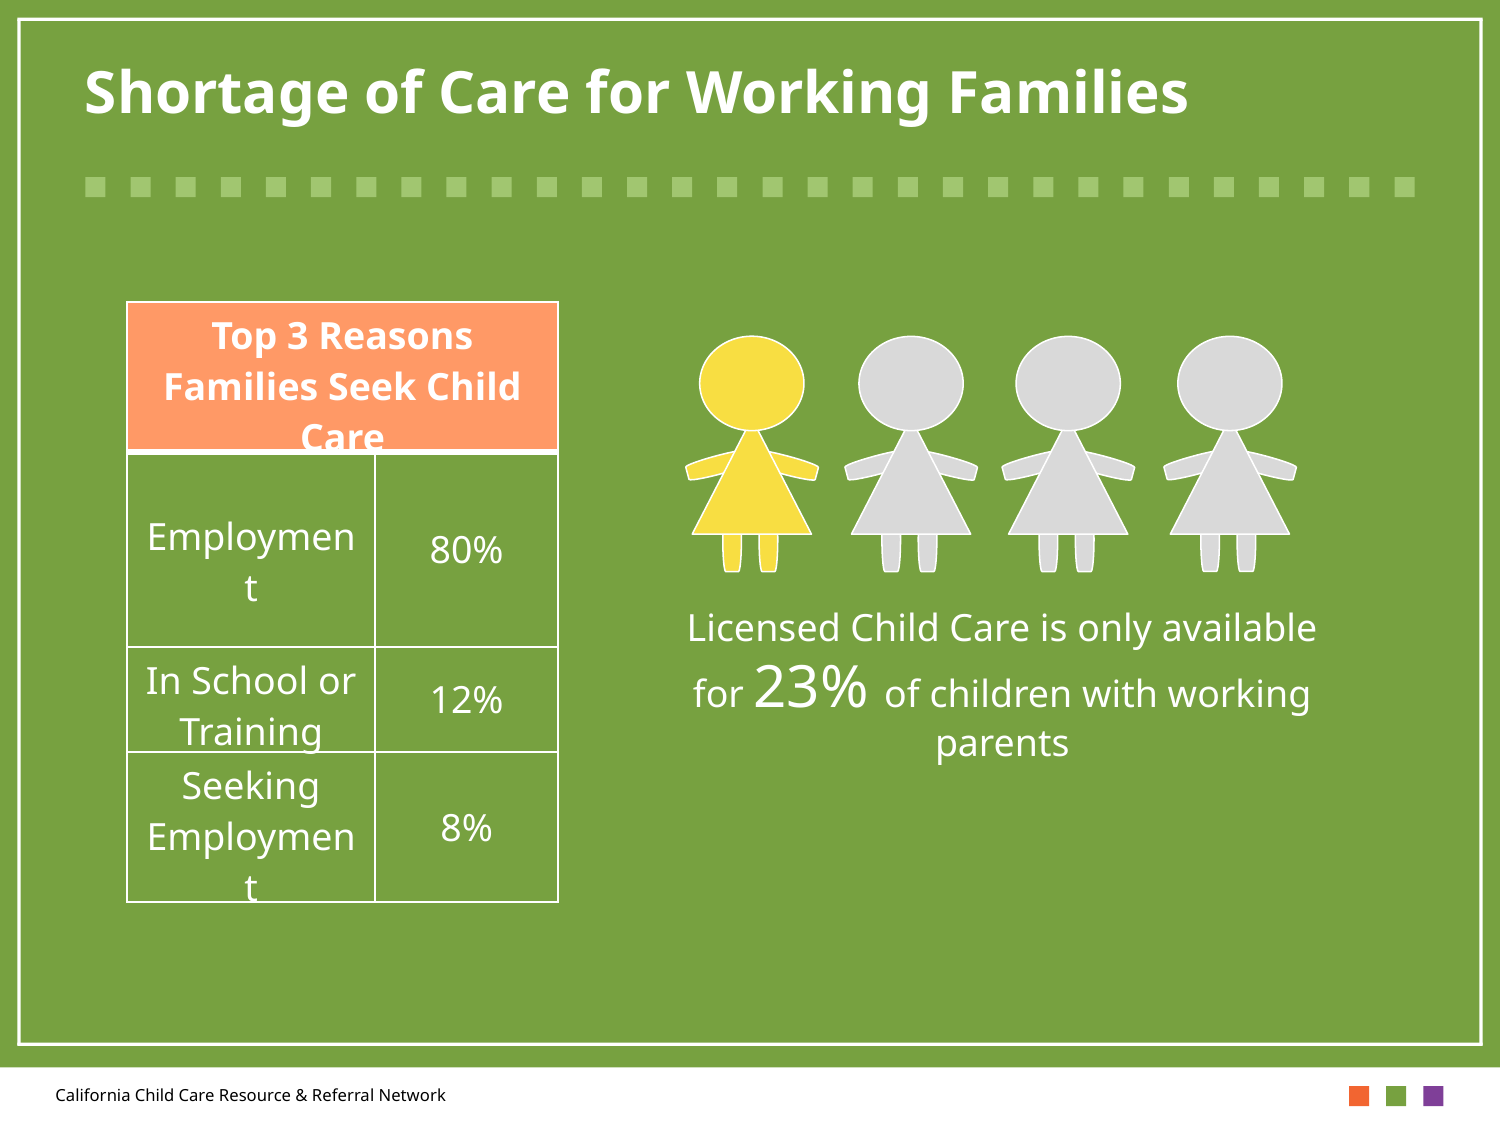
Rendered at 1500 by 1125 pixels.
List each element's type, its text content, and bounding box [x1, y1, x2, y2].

table_cell 8% [376, 753, 557, 901]
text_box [1002, 336, 1135, 572]
table_cell Seeking Employment [128, 753, 374, 901]
table_cell In School or Training [128, 648, 374, 751]
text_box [686, 335, 819, 572]
table_cell Employment [128, 455, 374, 646]
title Shortage of Care for Working Families [54, 39, 1444, 146]
footer California Child Care Resource & Referral Network [40, 1067, 516, 1125]
text_box Licensed Child Care is only available for 23% of children with working parents [660, 596, 1345, 772]
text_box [1164, 336, 1296, 572]
table_cell 80% [376, 455, 557, 646]
table_header Top 3 Reasons Families Seek Child Care [128, 303, 557, 449]
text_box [845, 336, 978, 572]
table_cell 12% [376, 648, 557, 751]
